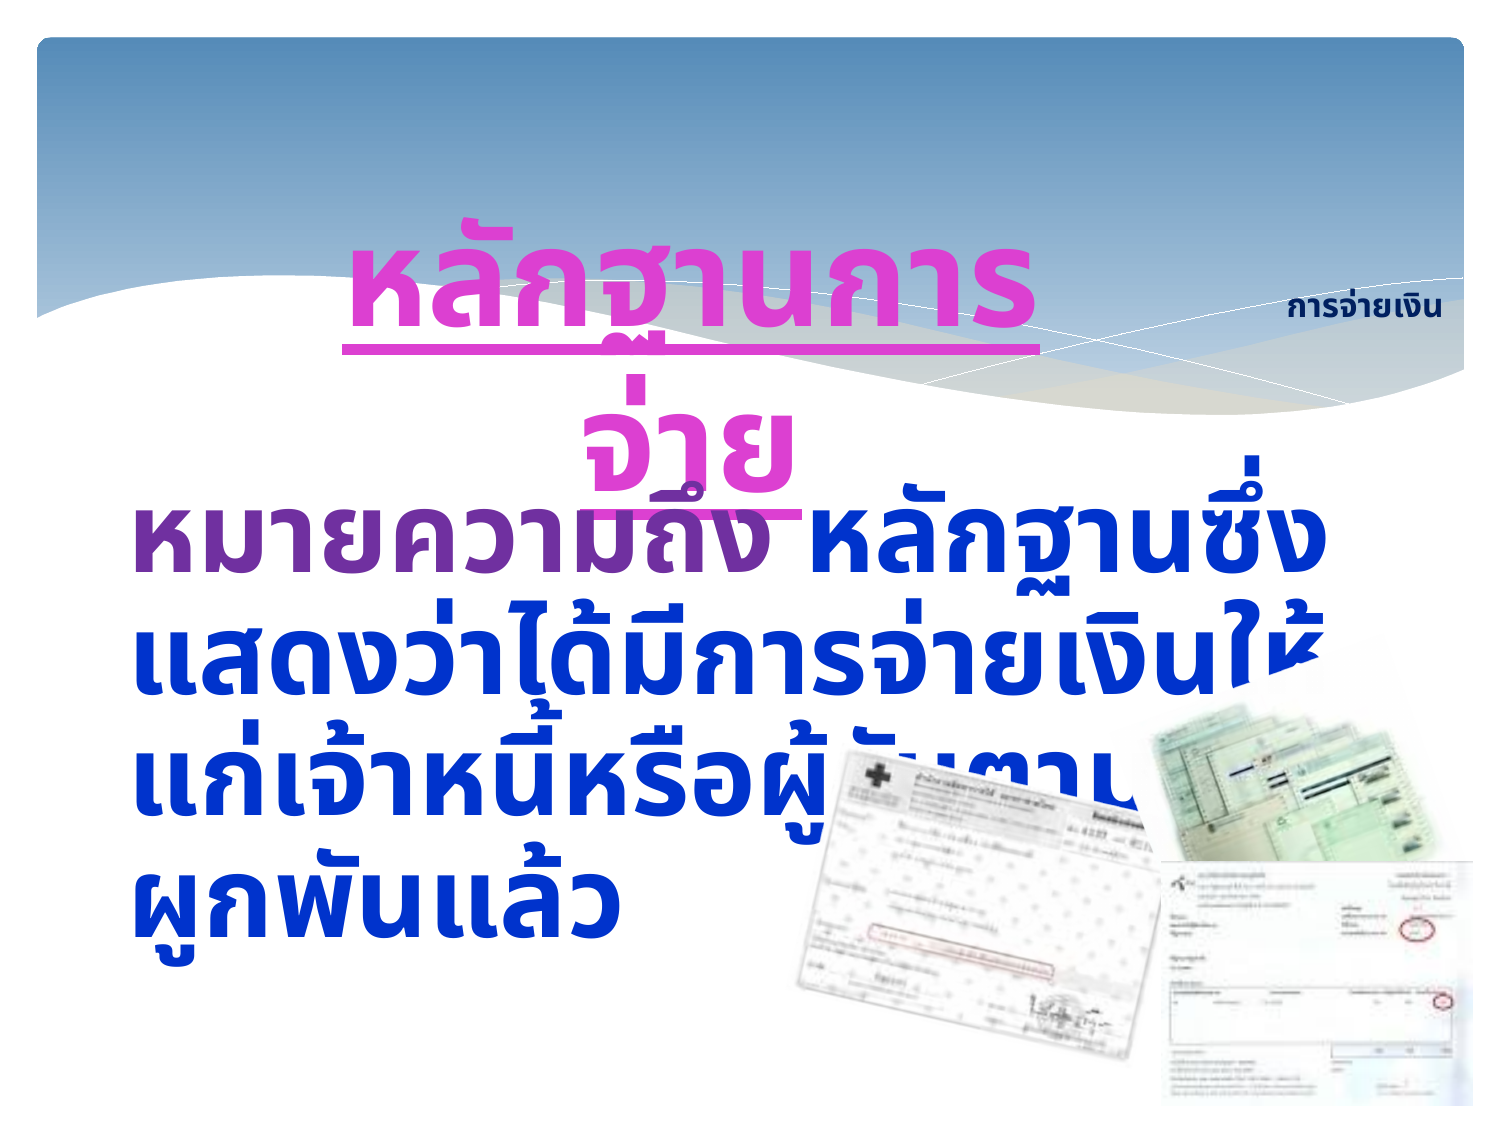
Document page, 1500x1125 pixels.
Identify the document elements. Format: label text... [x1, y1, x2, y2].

text_box หลักฐานการจ่าย [265, 267, 1116, 441]
text_box หมายความถึง หลักฐานซึ่งแสดงว่าได้มีการจ่ายเงินให้แก่เจ้าหนี้หรือผู้รับตามข้อผูกพันแล้ว [112, 467, 1412, 906]
picture [787, 635, 1473, 1106]
title การจ่ายเงิน [53, 243, 1459, 449]
